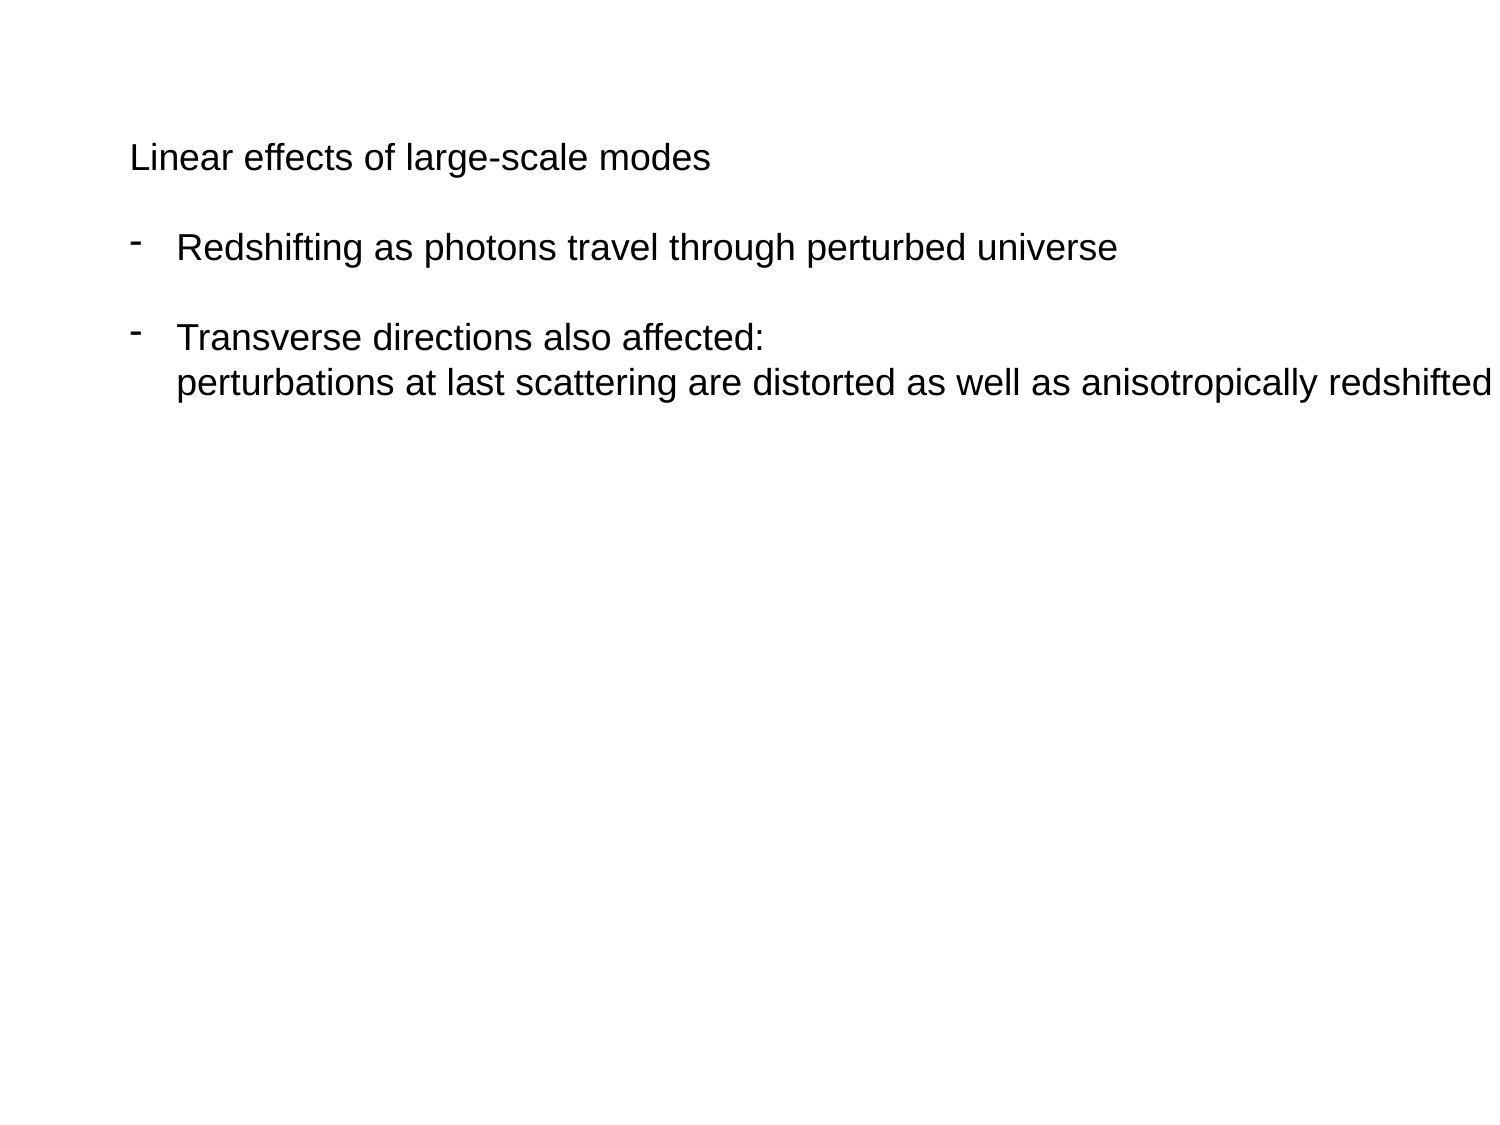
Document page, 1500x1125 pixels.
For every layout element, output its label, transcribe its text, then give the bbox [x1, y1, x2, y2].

text_box Linear effects of large-scale modes Redshifting as photons travel through perturbed universe Transverse directions also affected: perturbations at last scattering are distorted as well as anisotropically redshifted [114, 125, 1500, 456]
